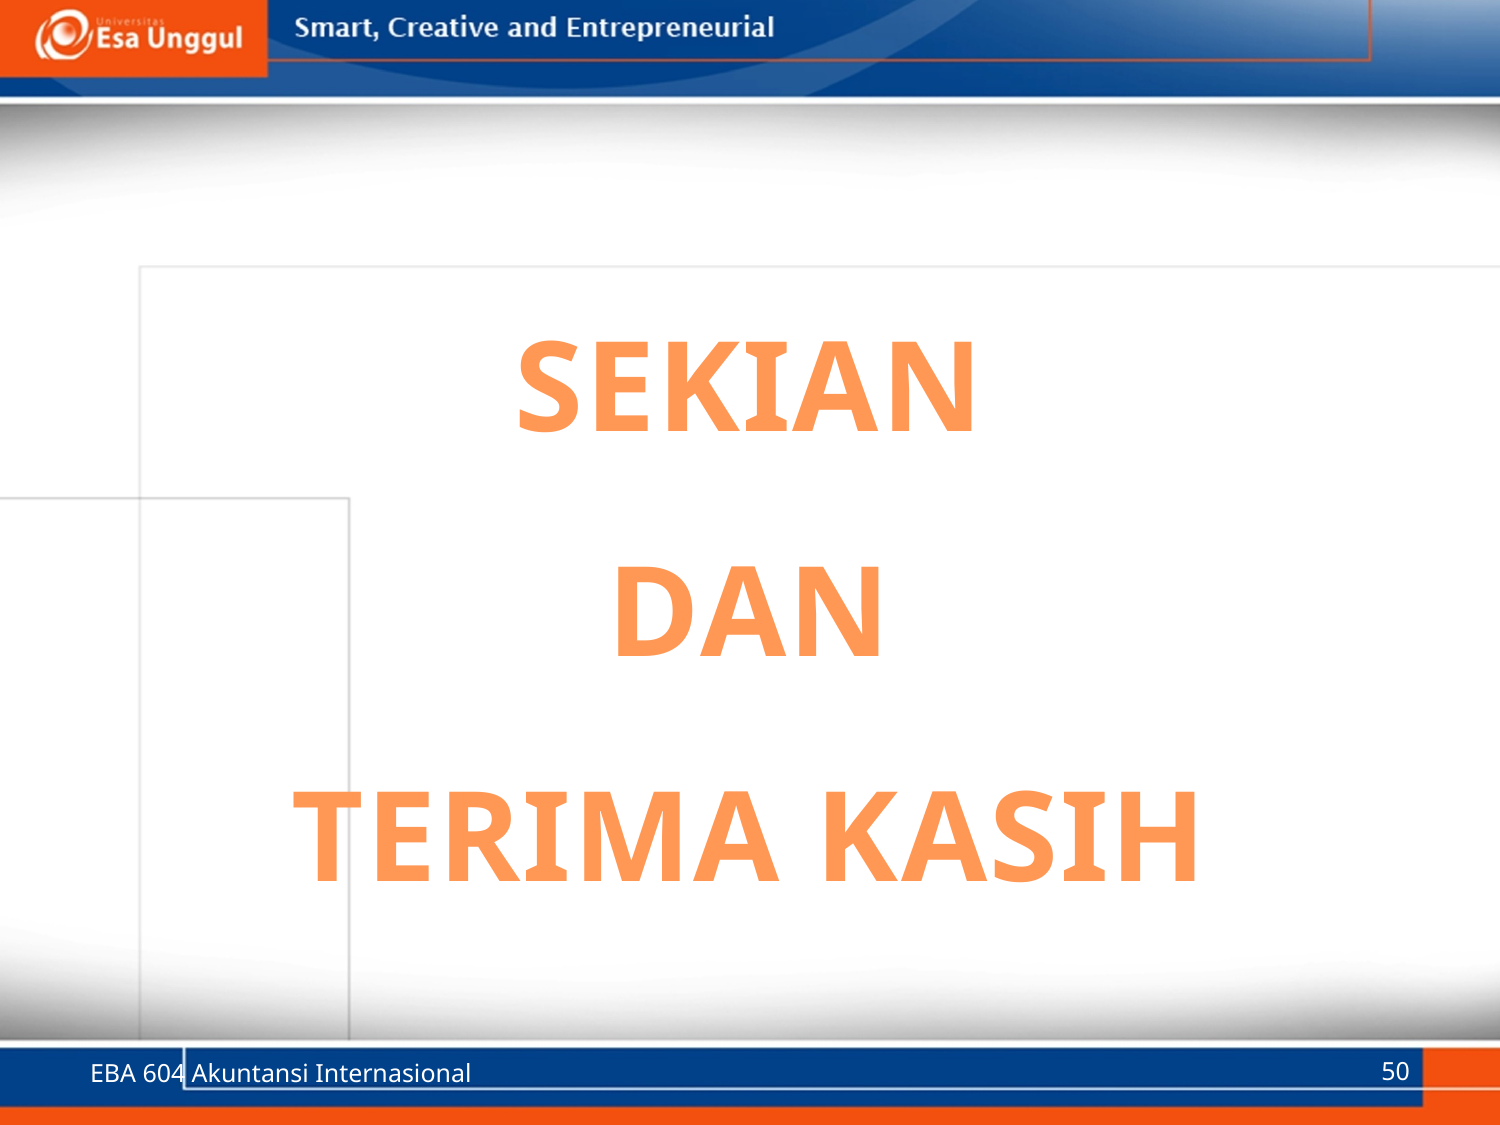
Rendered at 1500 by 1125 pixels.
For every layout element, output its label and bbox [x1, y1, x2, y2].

title [75, 99, 1425, 1038]
slide_number [1250, 1042, 1425, 1103]
slide_number [75, 1042, 645, 1103]
footer [712, 1042, 1188, 1103]
picture [0, 0, 1500, 1125]
